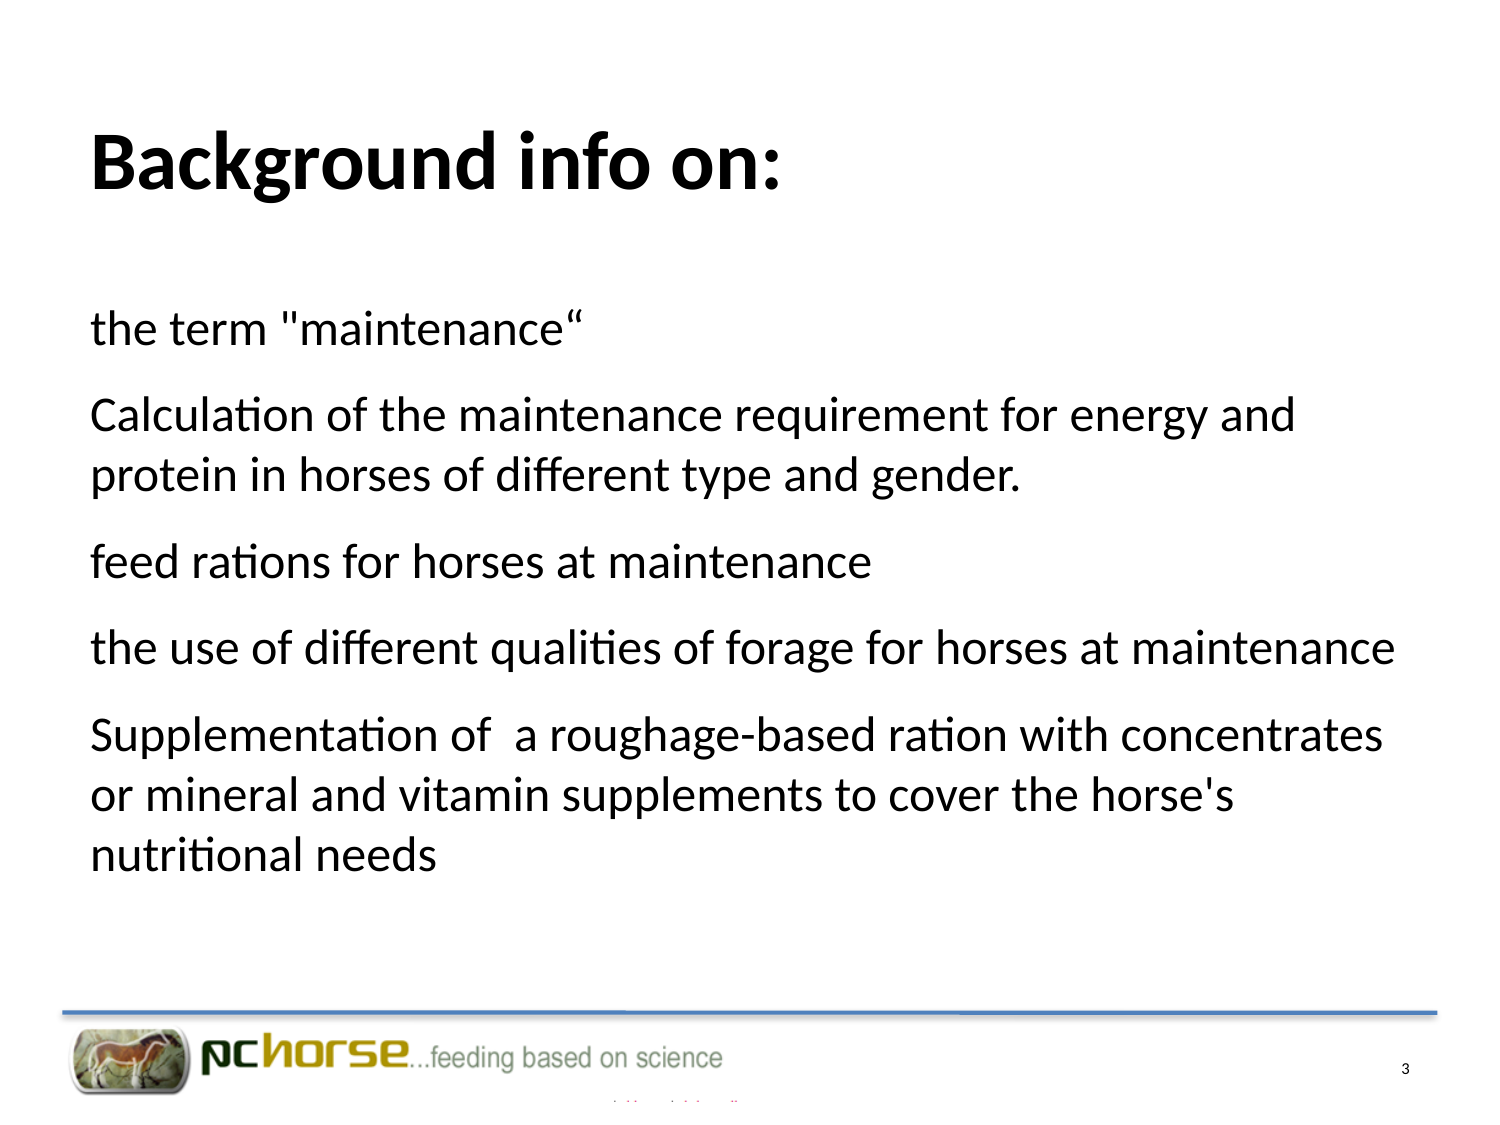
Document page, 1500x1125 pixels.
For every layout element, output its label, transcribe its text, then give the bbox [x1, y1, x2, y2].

picture [62, 1015, 738, 1102]
slide_number 3 [912, 1037, 1425, 1098]
list the term "maintenance“ Calculation of the maintenance requirement for energy and protein in horses of different type and gender. feed rations for horses at maintenance the use of different qualities of forage for horses at maintenance Supplementation of a roughage-based ration with concentrates or mineral and vitamin supplements to cover the horse's nutritional needs [75, 287, 1425, 914]
title Background info on: [75, 62, 1425, 250]
